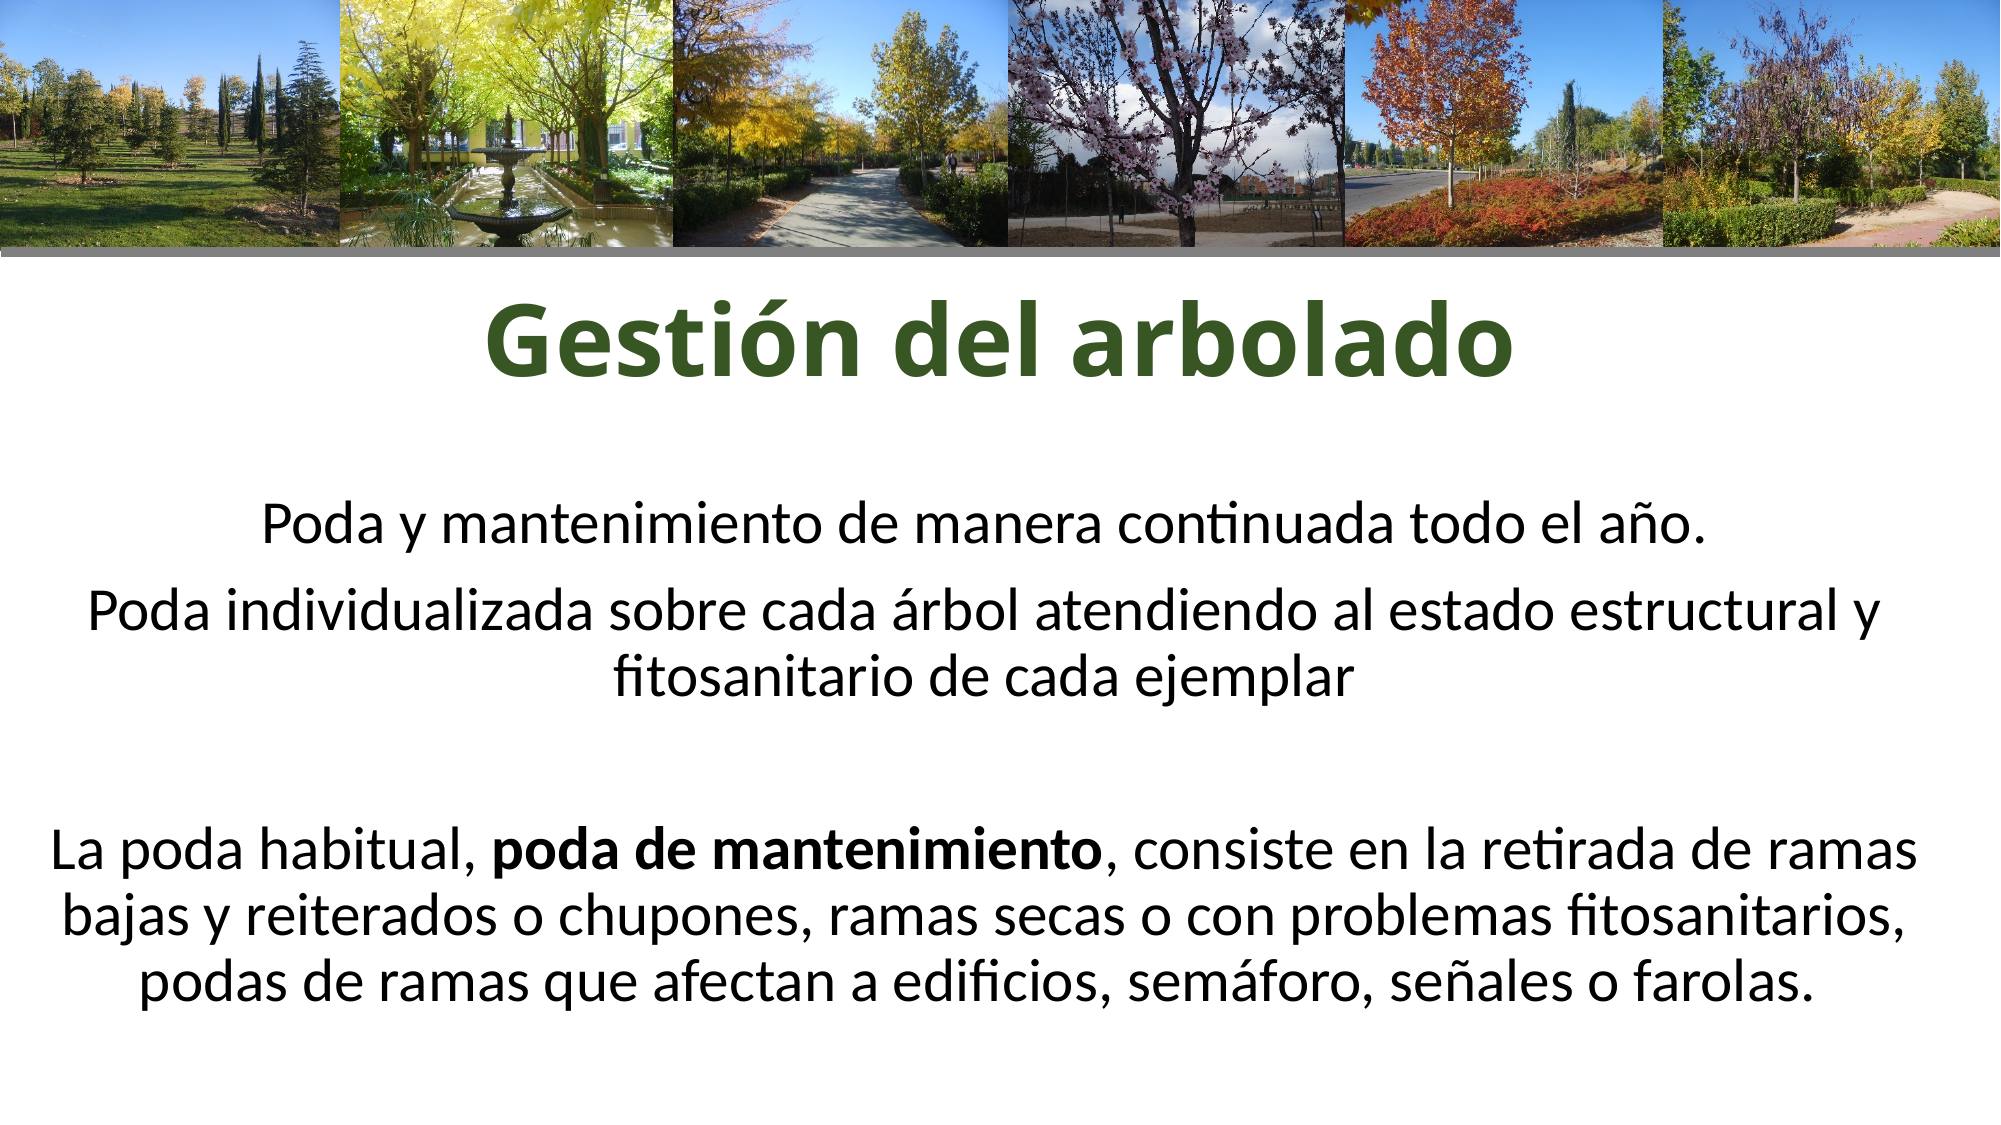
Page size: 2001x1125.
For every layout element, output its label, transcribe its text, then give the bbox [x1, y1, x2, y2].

picture [0, 0, 2000, 251]
title Gestión del arbolado [0, 255, 2000, 406]
subtitle Poda y mantenimiento de manera continuada todo el año. Poda individualizada sobre cada árbol atendiendo al estado estructural y fitosanitario de cada ejemplar La poda habitual, poda de mantenimiento, consiste en la retirada de ramas bajas y reiterados o chupones, ramas secas o con problemas fitosanitarios, podas de ramas que afectan a edificios, semáforo, señales o farolas. [30, 483, 1940, 1088]
